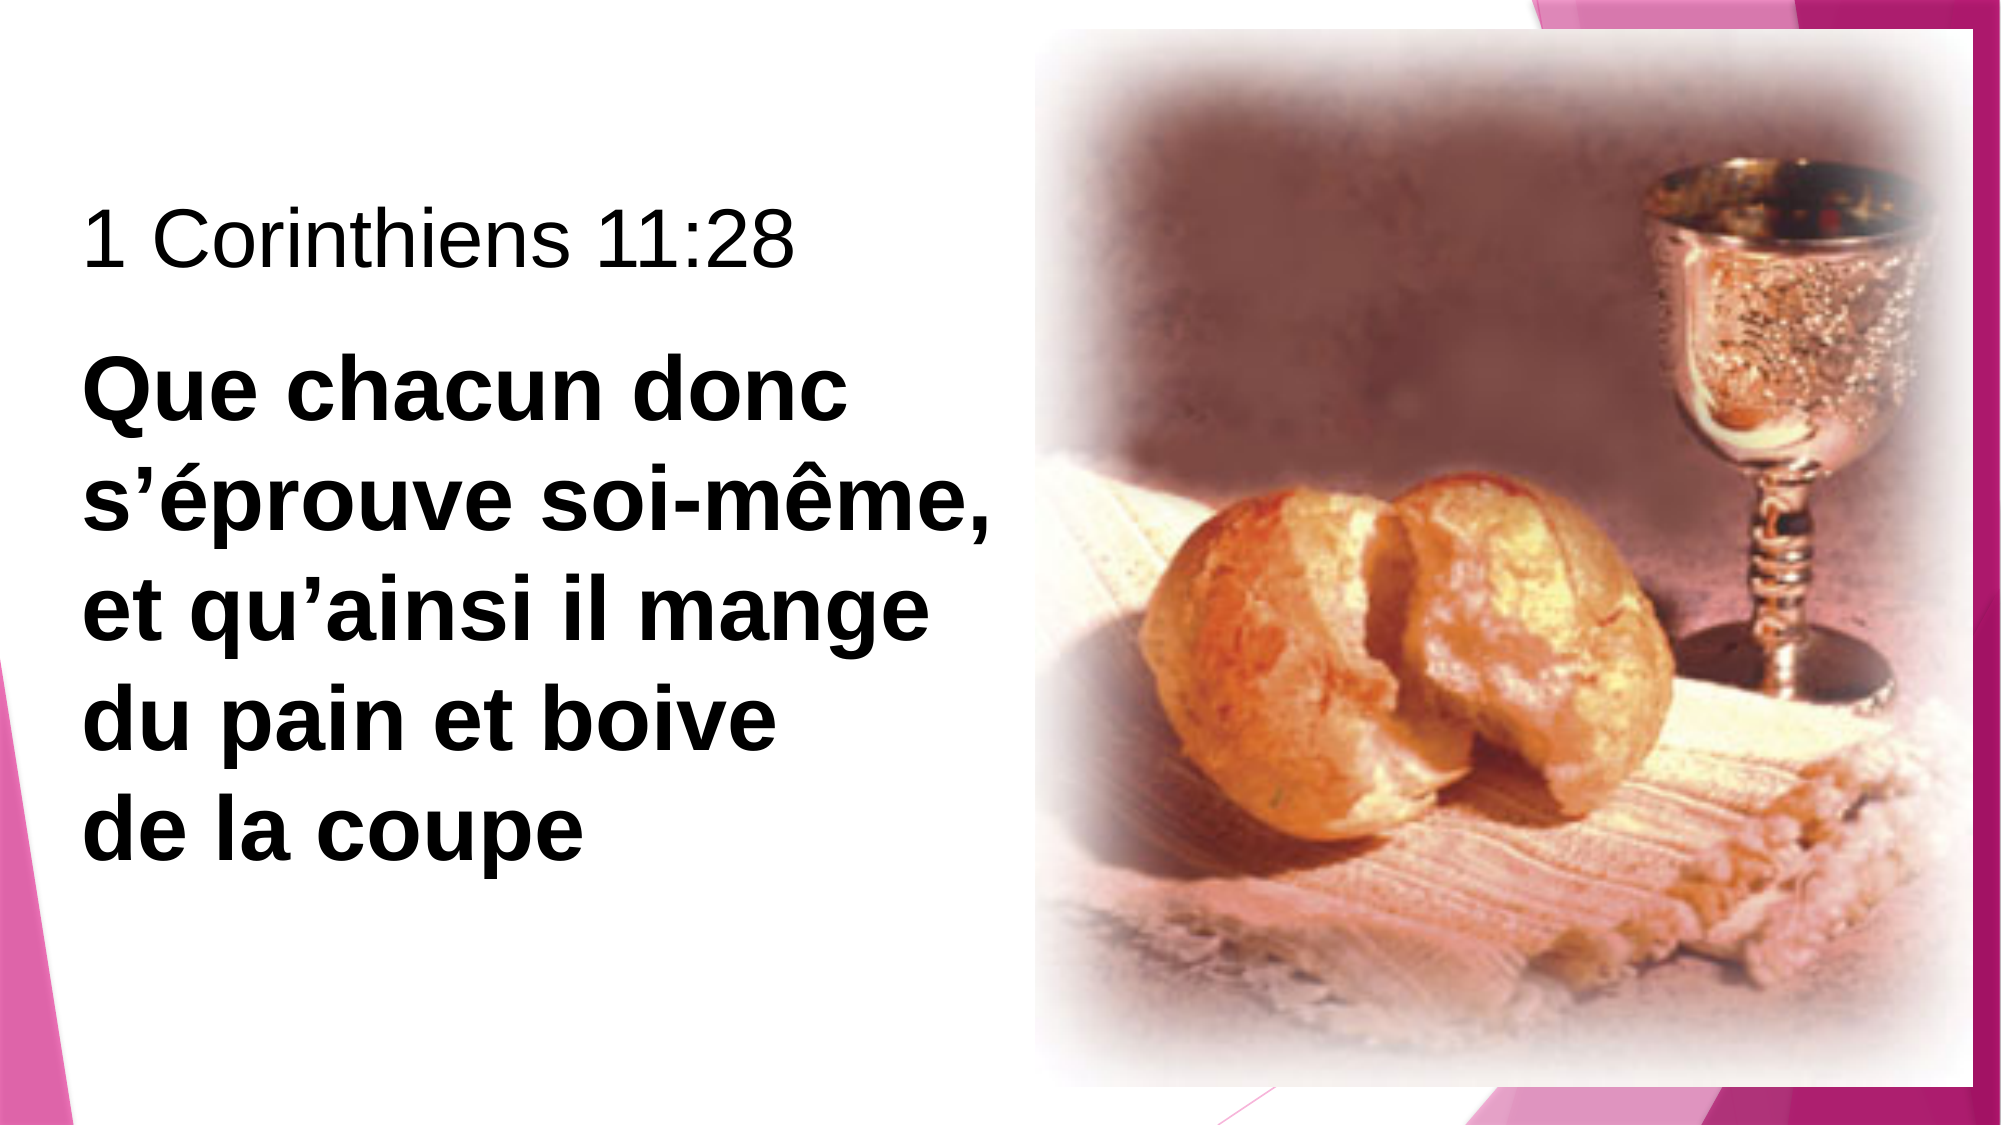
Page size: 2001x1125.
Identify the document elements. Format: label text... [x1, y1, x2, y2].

text_box 1 Corinthiens 11:28 Que chacun donc s’éprouve soi-même, et qu’ainsi il mange du pain et boive de la coupe [66, 176, 1030, 887]
picture [1035, 28, 1973, 1087]
